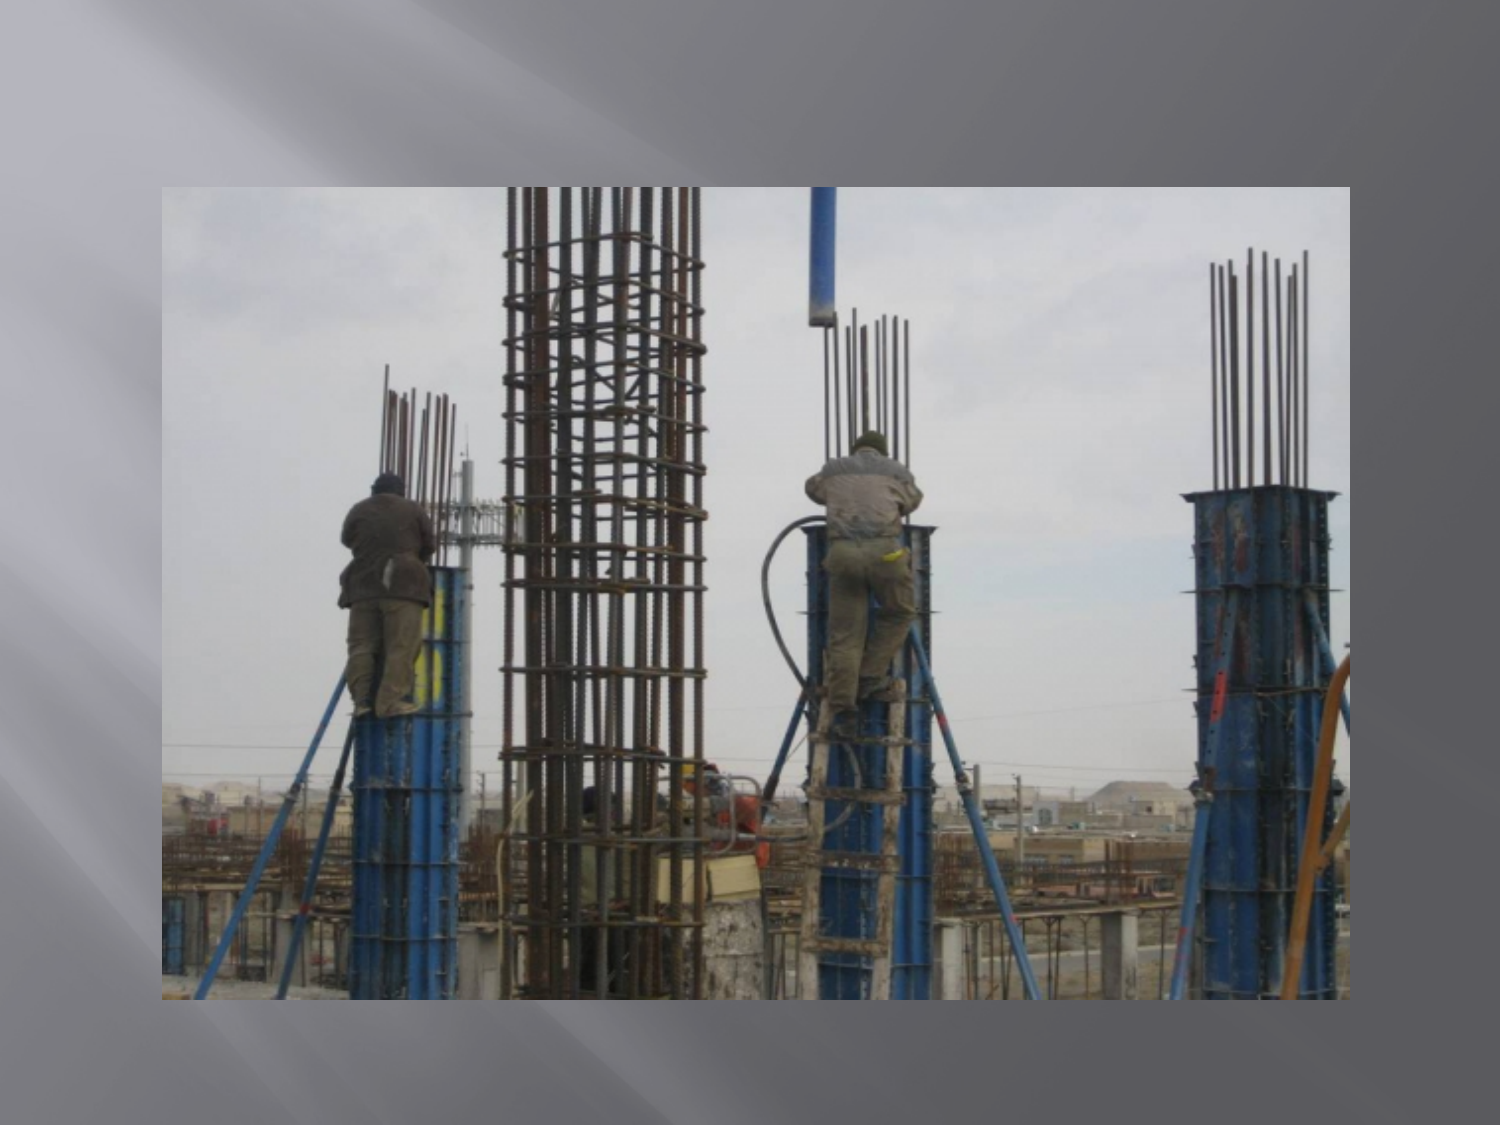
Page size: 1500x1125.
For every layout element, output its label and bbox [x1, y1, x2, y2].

picture [162, 187, 1351, 1001]
